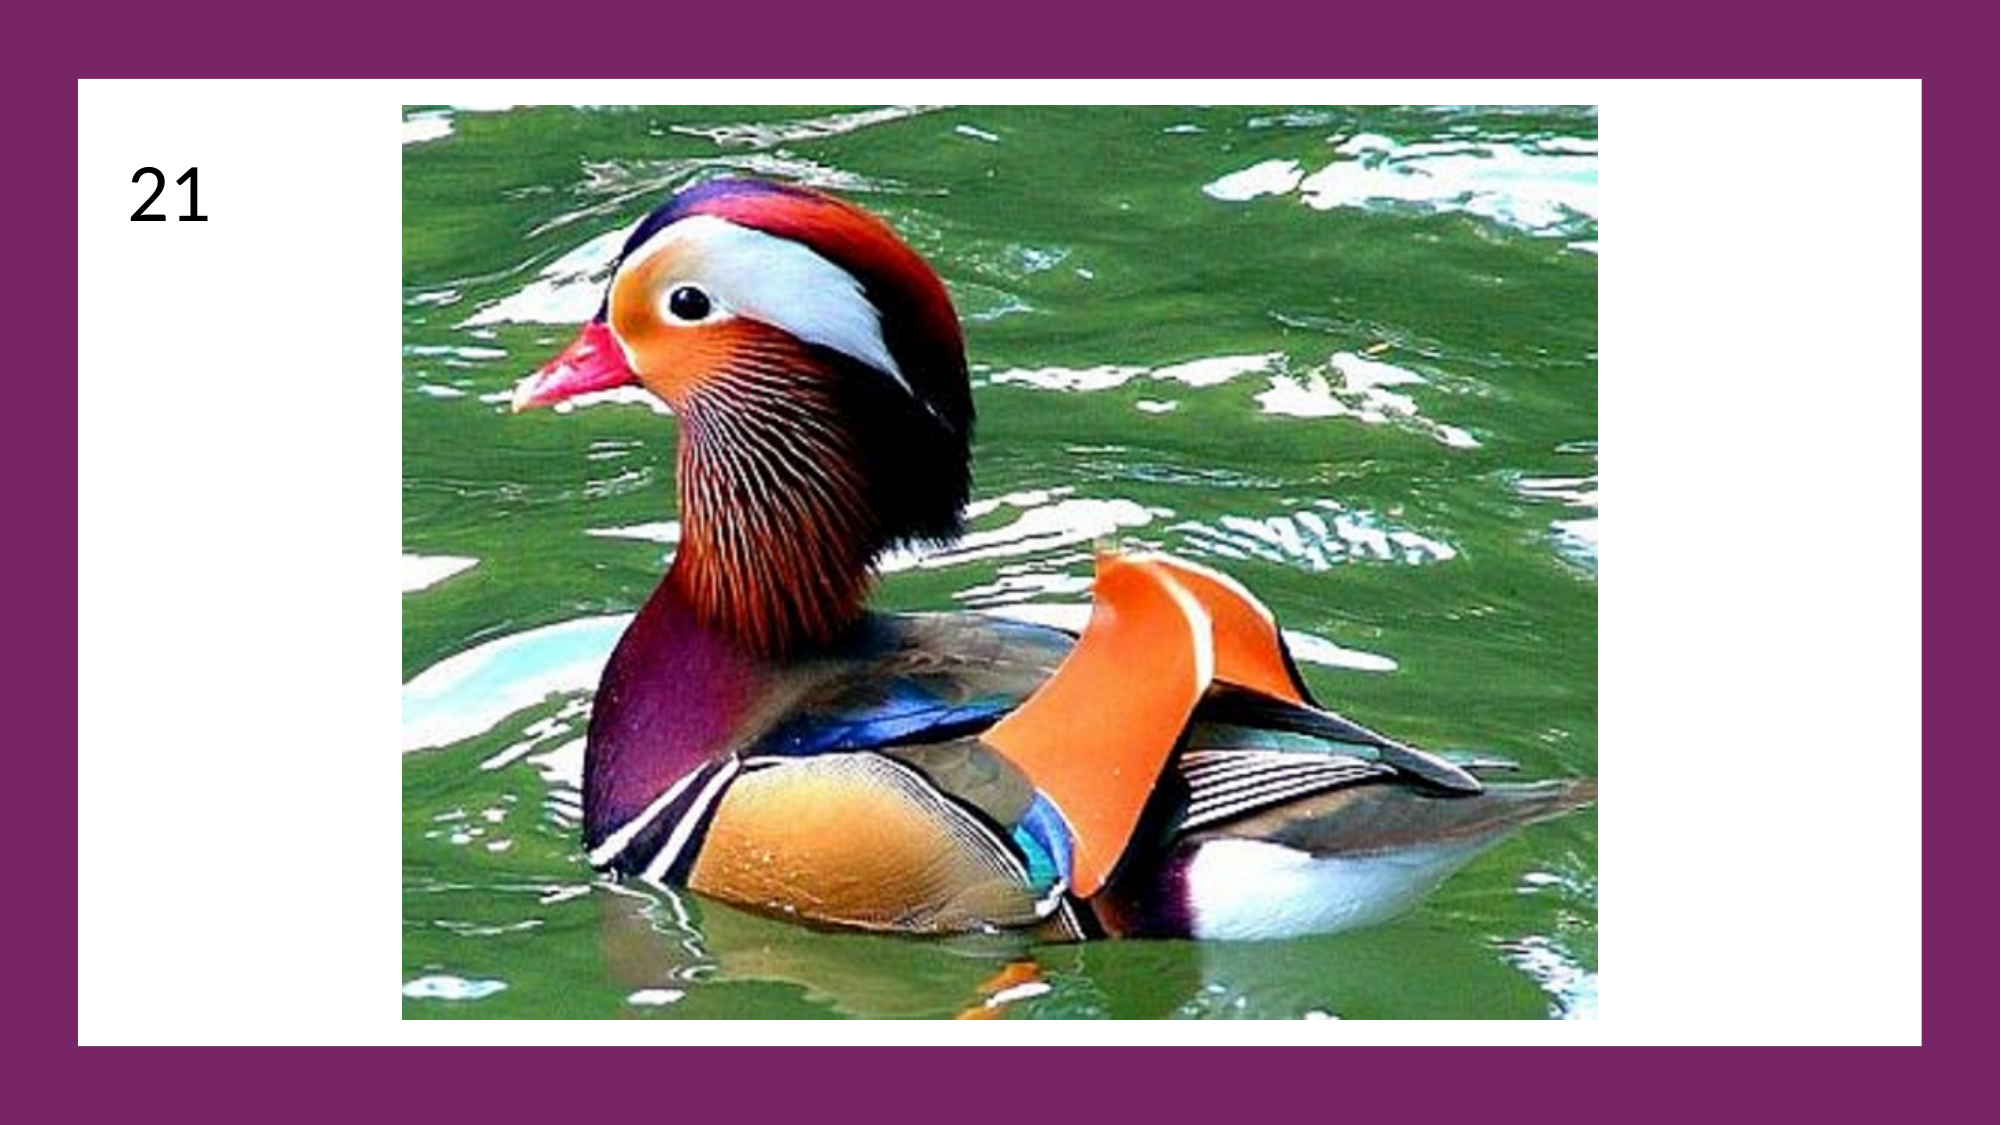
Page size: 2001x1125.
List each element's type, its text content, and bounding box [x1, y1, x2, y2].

text_box [0, 0, 2000, 1125]
text_box [77, 78, 1923, 1047]
picture [402, 105, 1598, 1020]
text_box 21 [112, 131, 402, 346]
